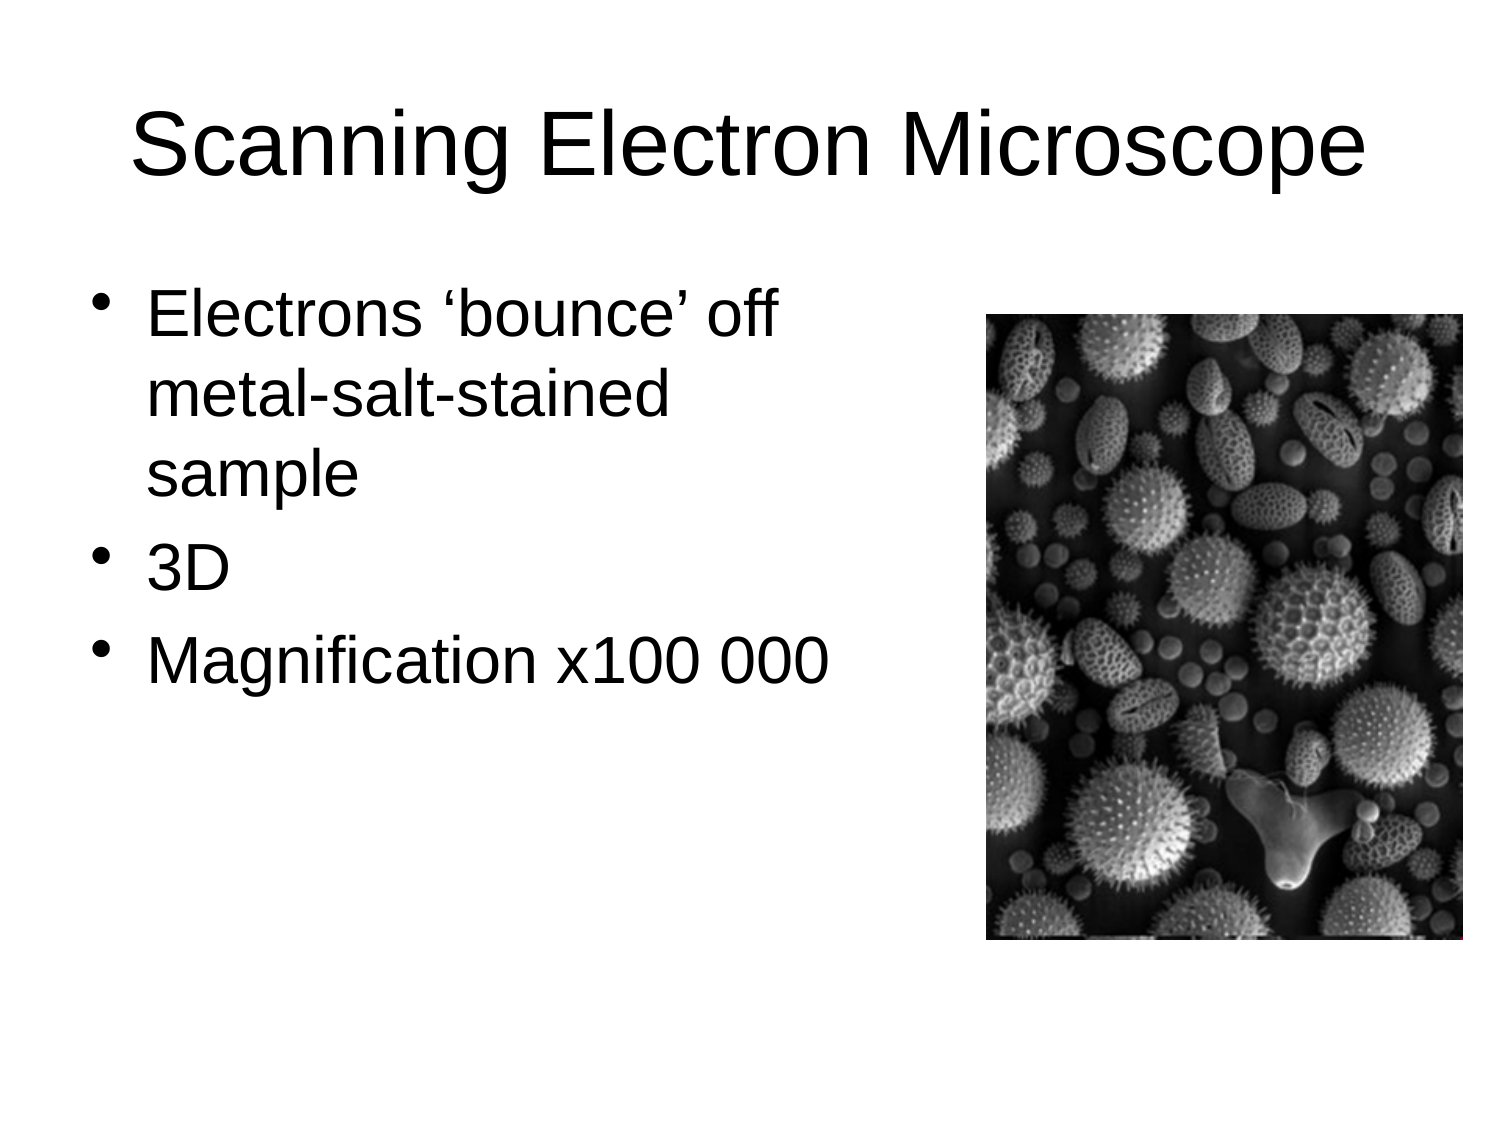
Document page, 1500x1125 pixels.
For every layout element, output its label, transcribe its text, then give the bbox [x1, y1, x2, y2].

picture [985, 314, 1463, 940]
title Scanning Electron Microscope [74, 44, 1426, 233]
list Electrons ‘bounce’ off metal-salt-stained sample 3D Magnification x100 000 [74, 262, 892, 1006]
